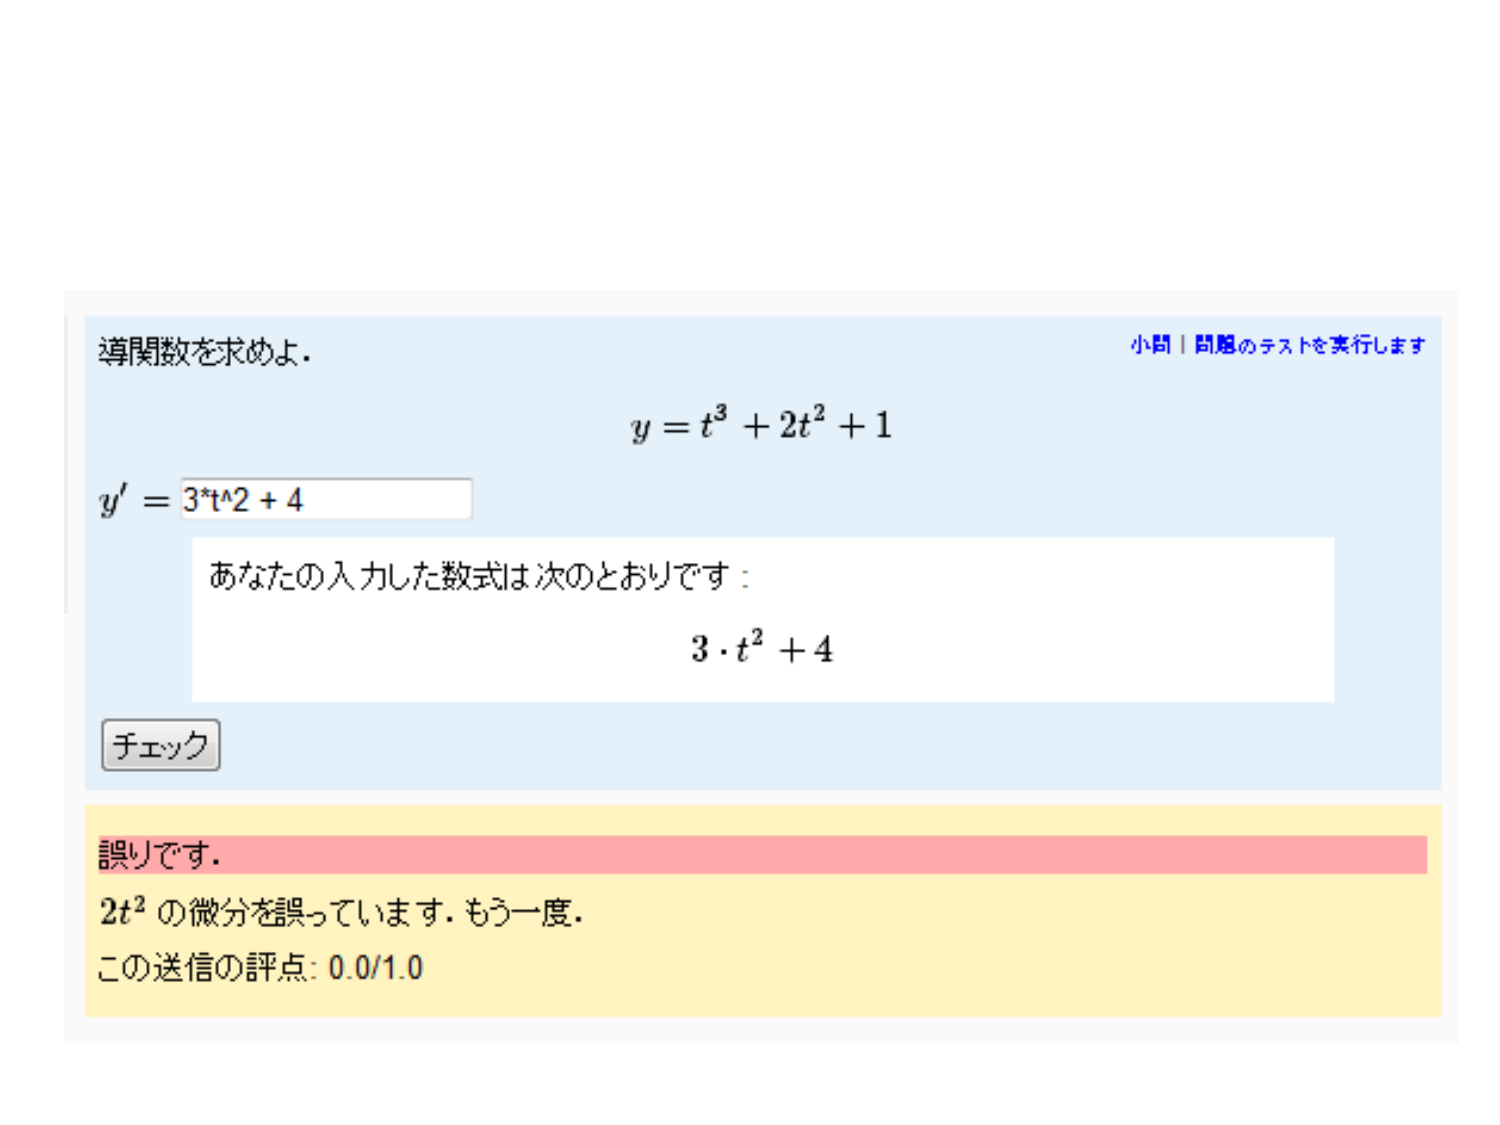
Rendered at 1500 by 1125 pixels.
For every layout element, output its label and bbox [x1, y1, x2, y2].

list [64, 290, 1459, 1044]
